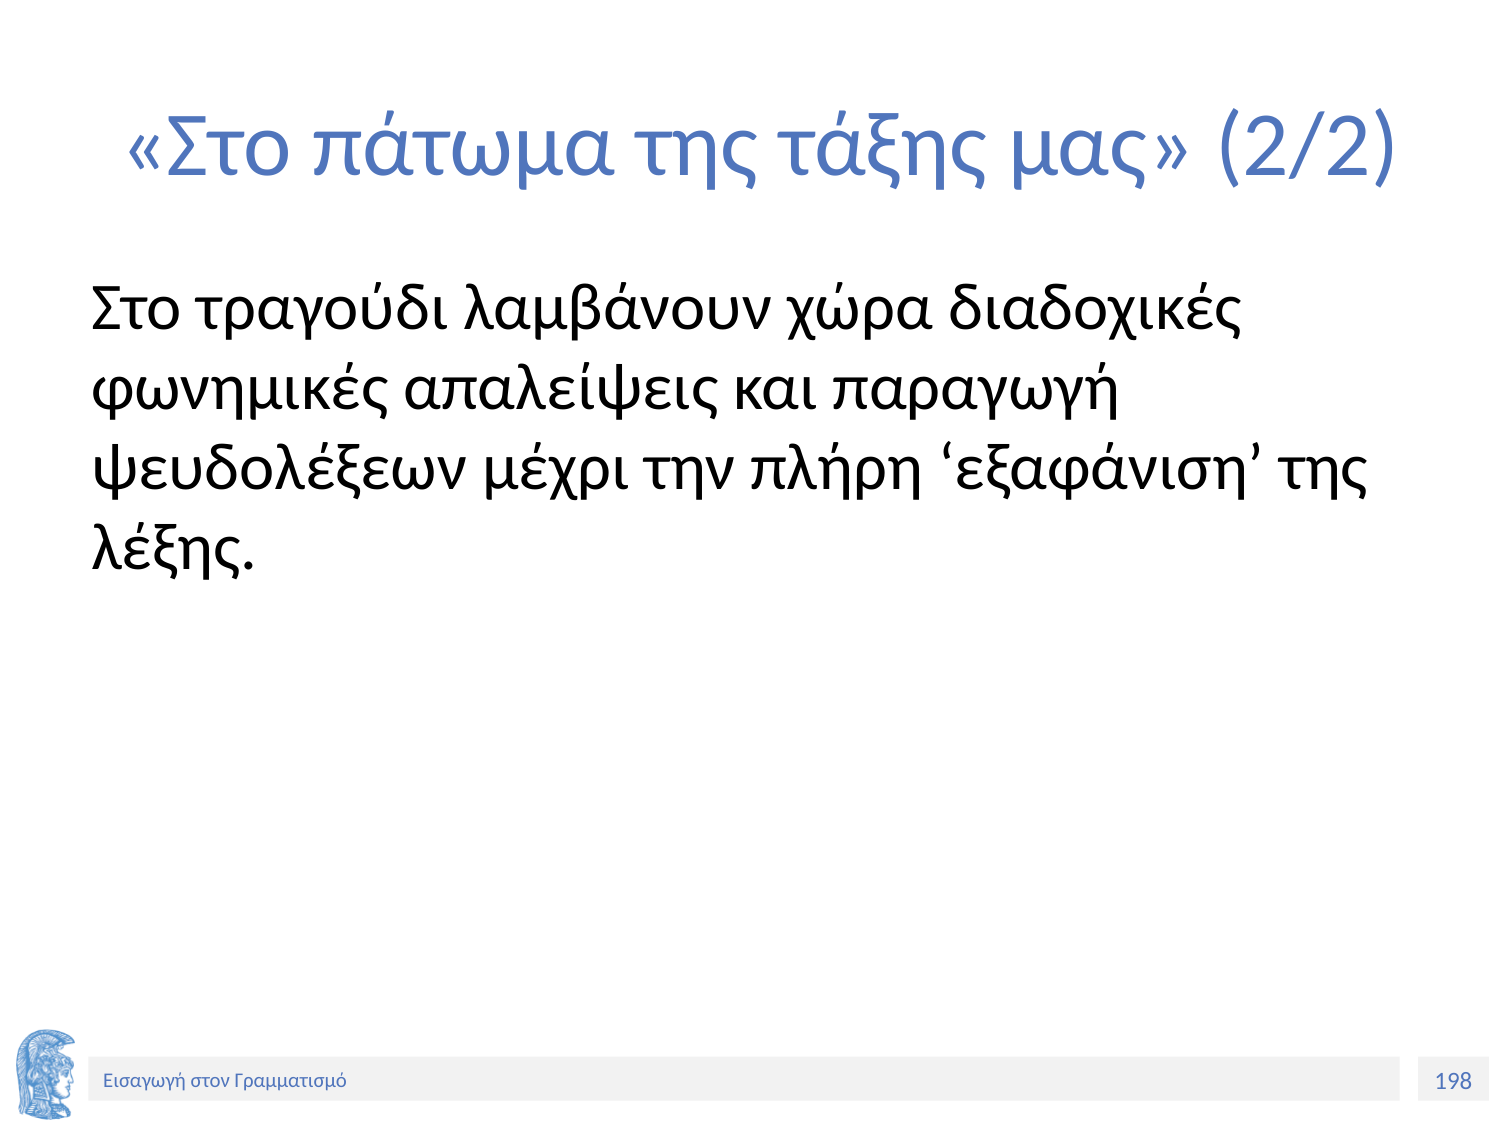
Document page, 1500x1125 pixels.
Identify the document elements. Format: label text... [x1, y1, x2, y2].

picture [9, 1026, 81, 1120]
title «Στο πάτωμα της τάξης μας» (2/2) [75, 45, 1425, 233]
list Στο τραγούδι λαμβάνουν χώρα διαδοχικές φωνημικές απαλείψεις και παραγωγή ψευδολέξεων μέχρι την πλήρη ‘εξαφάνιση’ της λέξης. [76, 255, 1427, 998]
